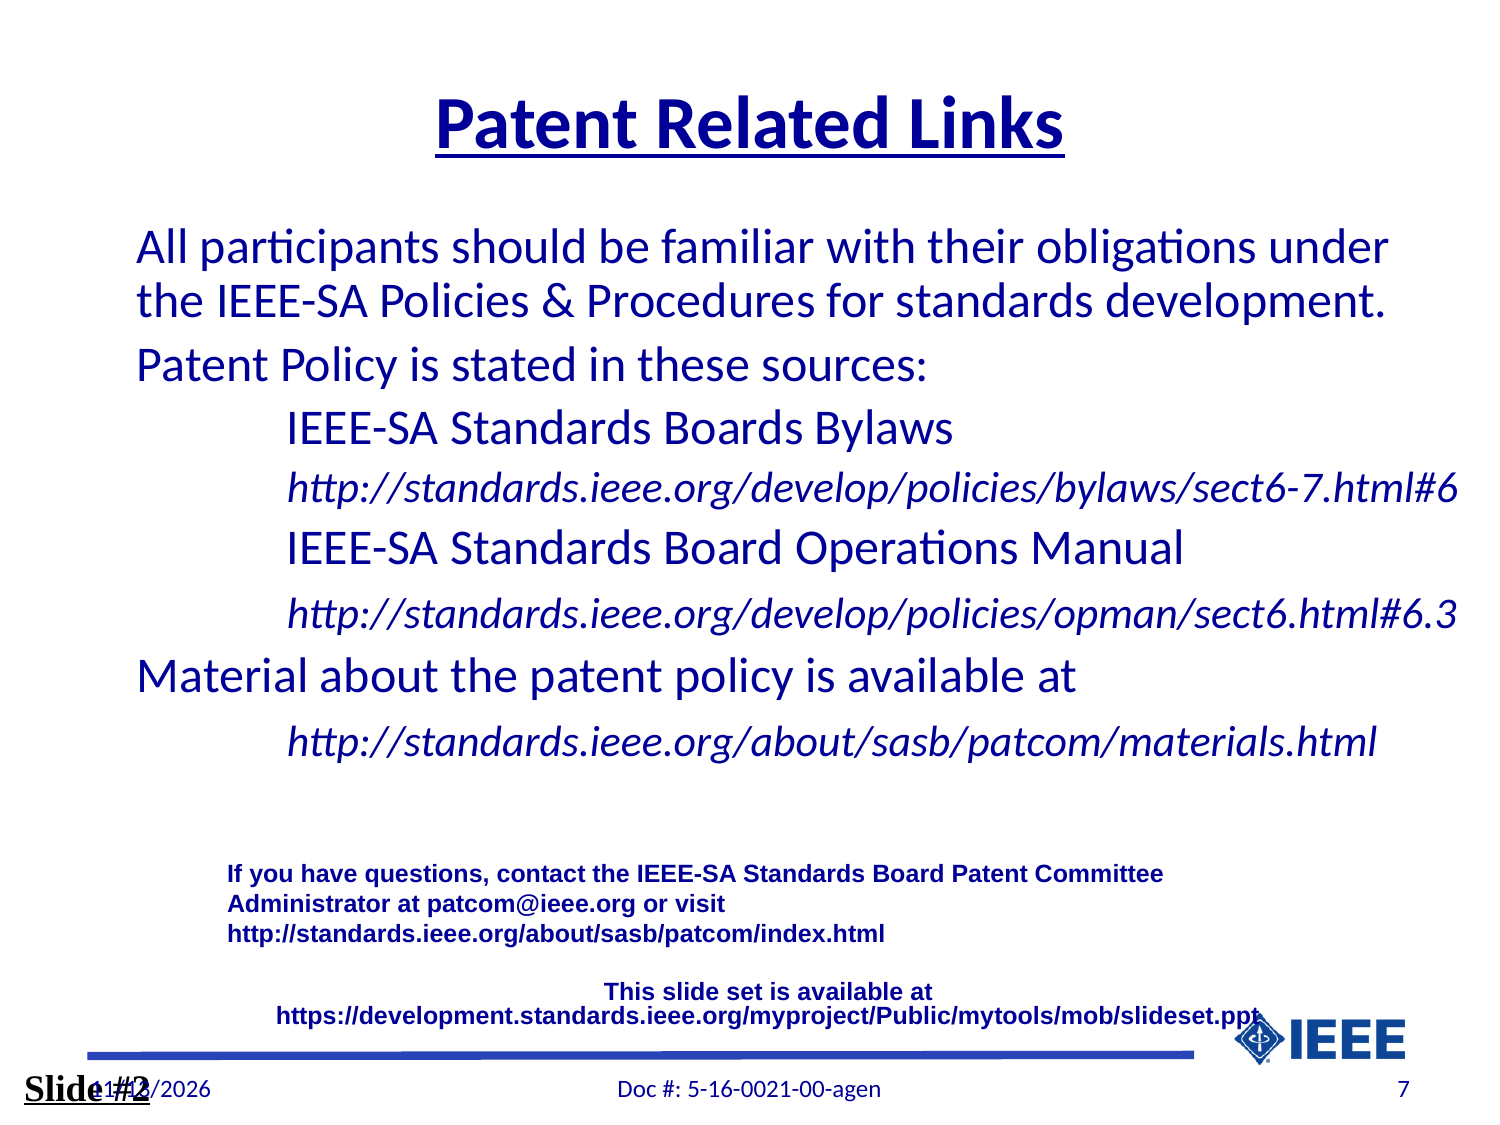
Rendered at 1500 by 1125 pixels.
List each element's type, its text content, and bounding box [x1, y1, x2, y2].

list All participants should be familiar with their obligations under the IEEE-SA Policies & Procedures for standards development. Patent Policy is stated in these sources: IEEE-SA Standards Boards Bylaws http://standards.ieee.org/develop/policies/bylaws/sect6-7.html#6 IEEE-SA Standards Board Operations Manual http://standards.ieee.org/develop/policies/opman/sect6.html#6.3 Material about the patent policy is available at http://standards.ieee.org/about/sasb/patcom/materials.html [0, 212, 1475, 850]
slide_number 7 [1074, 1057, 1425, 1118]
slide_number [75, 1057, 425, 1118]
text_box If you have questions, contact the IEEE-SA Standards Board Patent Committee Administrator at patcom@ieee.org or visit http://standards.ieee.org/about/sasb/patcom/index.html This slide set is available at https://development.standards.ieee.org/myproject/Public/mytools/mob/slideset.ppt [212, 849, 1325, 1037]
picture [1231, 1011, 1406, 1057]
footer Doc #: 5-16-0021-00-agen [512, 1057, 988, 1118]
text_box Slide #2 [9, 1056, 166, 1116]
title Patent Related Links [112, 24, 1388, 212]
